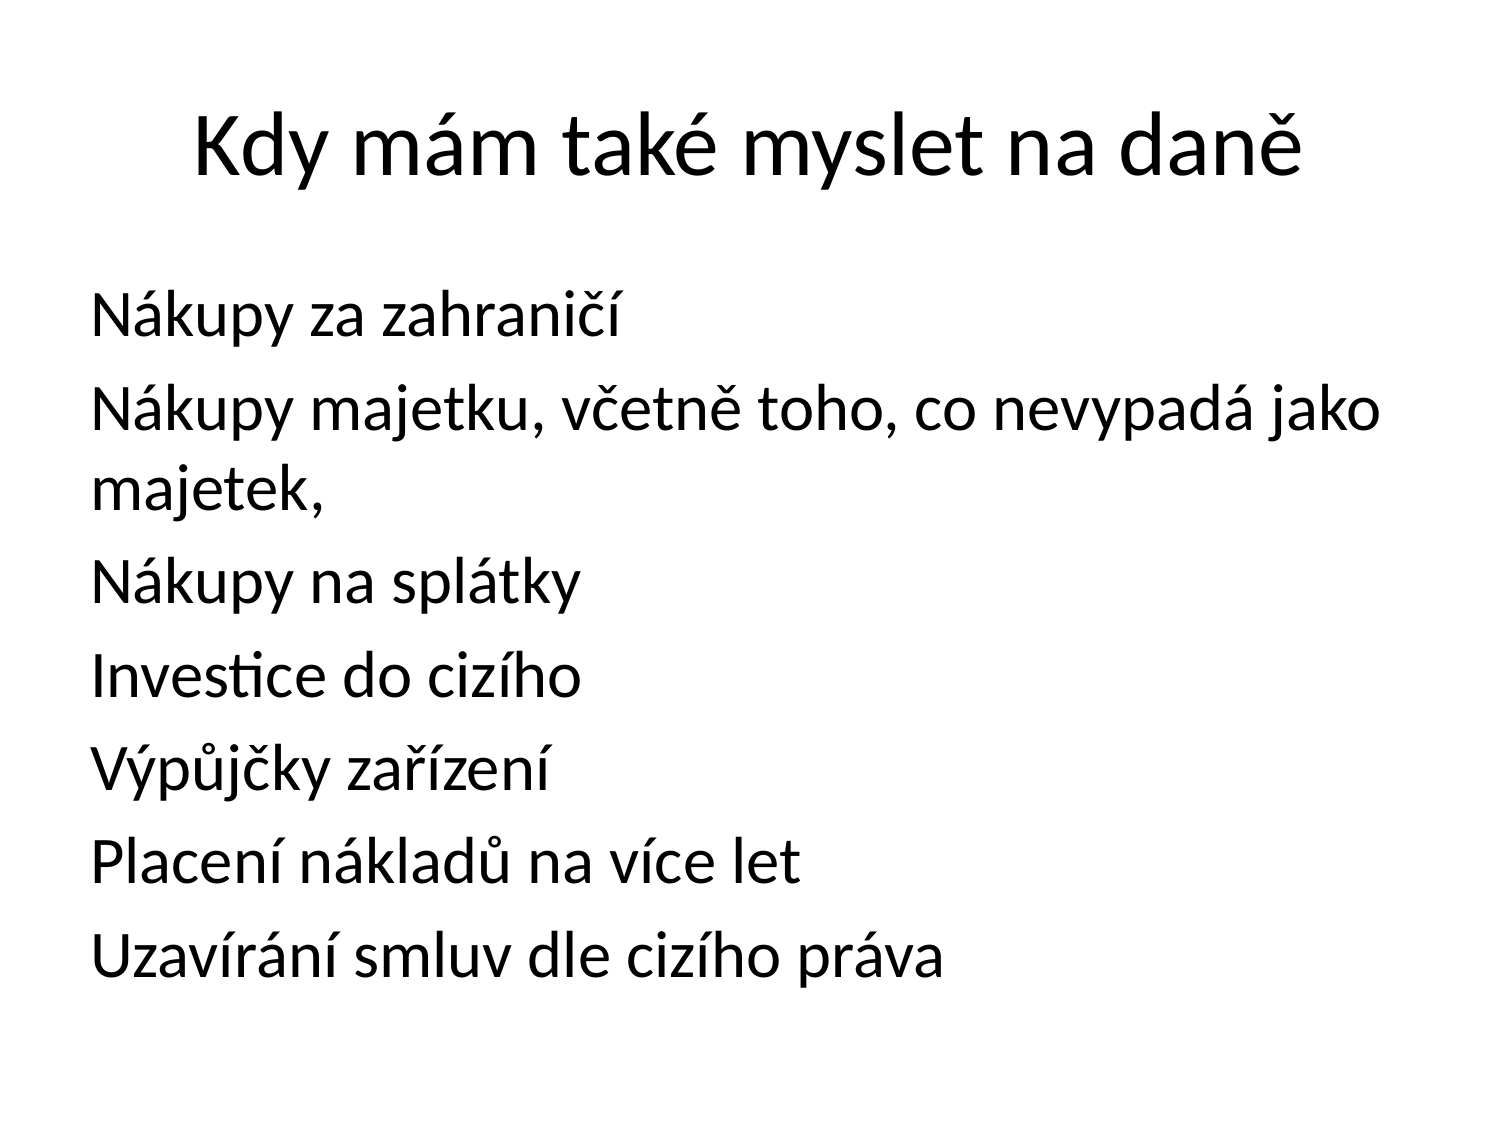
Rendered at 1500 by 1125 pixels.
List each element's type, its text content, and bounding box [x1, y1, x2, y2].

title Kdy mám také myslet na daně [75, 45, 1425, 233]
list Nákupy za zahraničí Nákupy majetku, včetně toho, co nevypadá jako majetek, Nákupy na splátky Investice do cizího Výpůjčky zařízení Placení nákladů na více let Uzavírání smluv dle cizího práva [75, 262, 1425, 1005]
